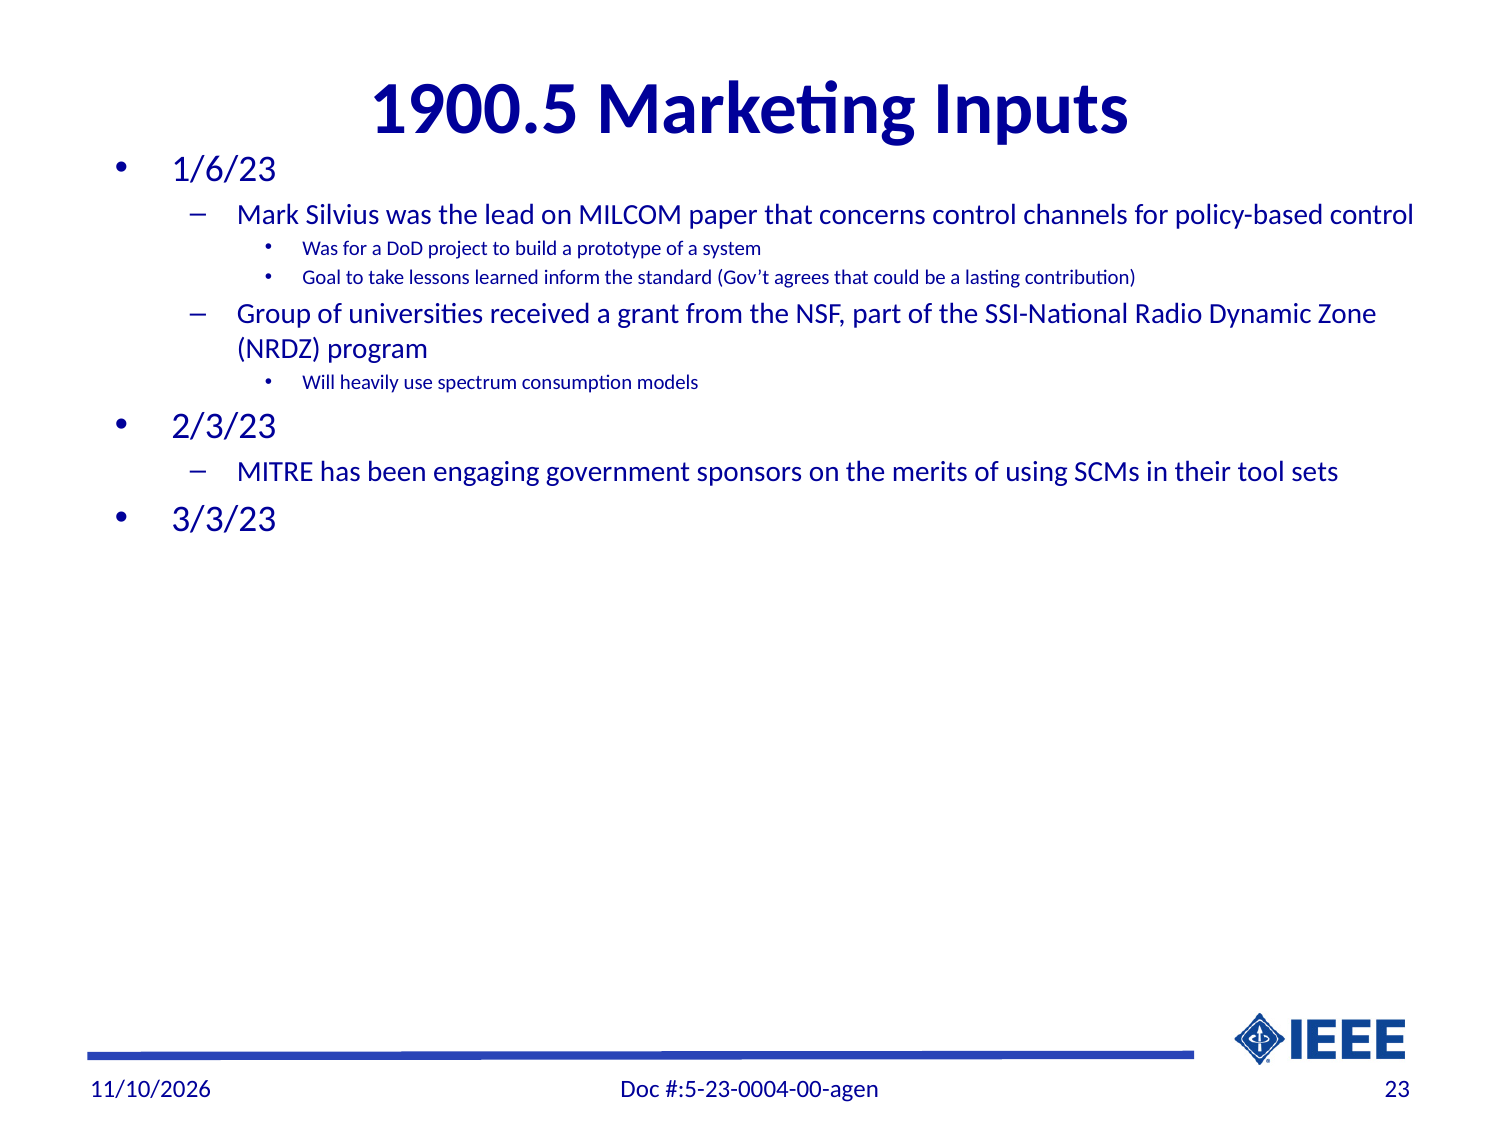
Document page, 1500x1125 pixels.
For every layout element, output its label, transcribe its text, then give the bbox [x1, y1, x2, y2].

title 1900.5 Marketing Inputs [75, 45, 1425, 163]
slide_number 23 [1074, 1057, 1425, 1118]
footer Doc #:5-23-0004-00-agen [512, 1057, 988, 1118]
list 1/6/23 Mark Silvius was the lead on MILCOM paper that concerns control channels for policy-based control Was for a DoD project to build a prototype of a system Goal to take lessons learned inform the standard (Gov’t agrees that could be a lasting contribution) Group of universities received a grant from the NSF, part of the SSI-National Radio Dynamic Zone (NRDZ) program Will heavily use spectrum consumption models 2/3/23 MITRE has been engaging government sponsors on the merits of using SCMs in their tool sets 3/3/23 [99, 136, 1450, 1038]
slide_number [75, 1057, 425, 1118]
picture [1231, 1038, 1406, 1057]
